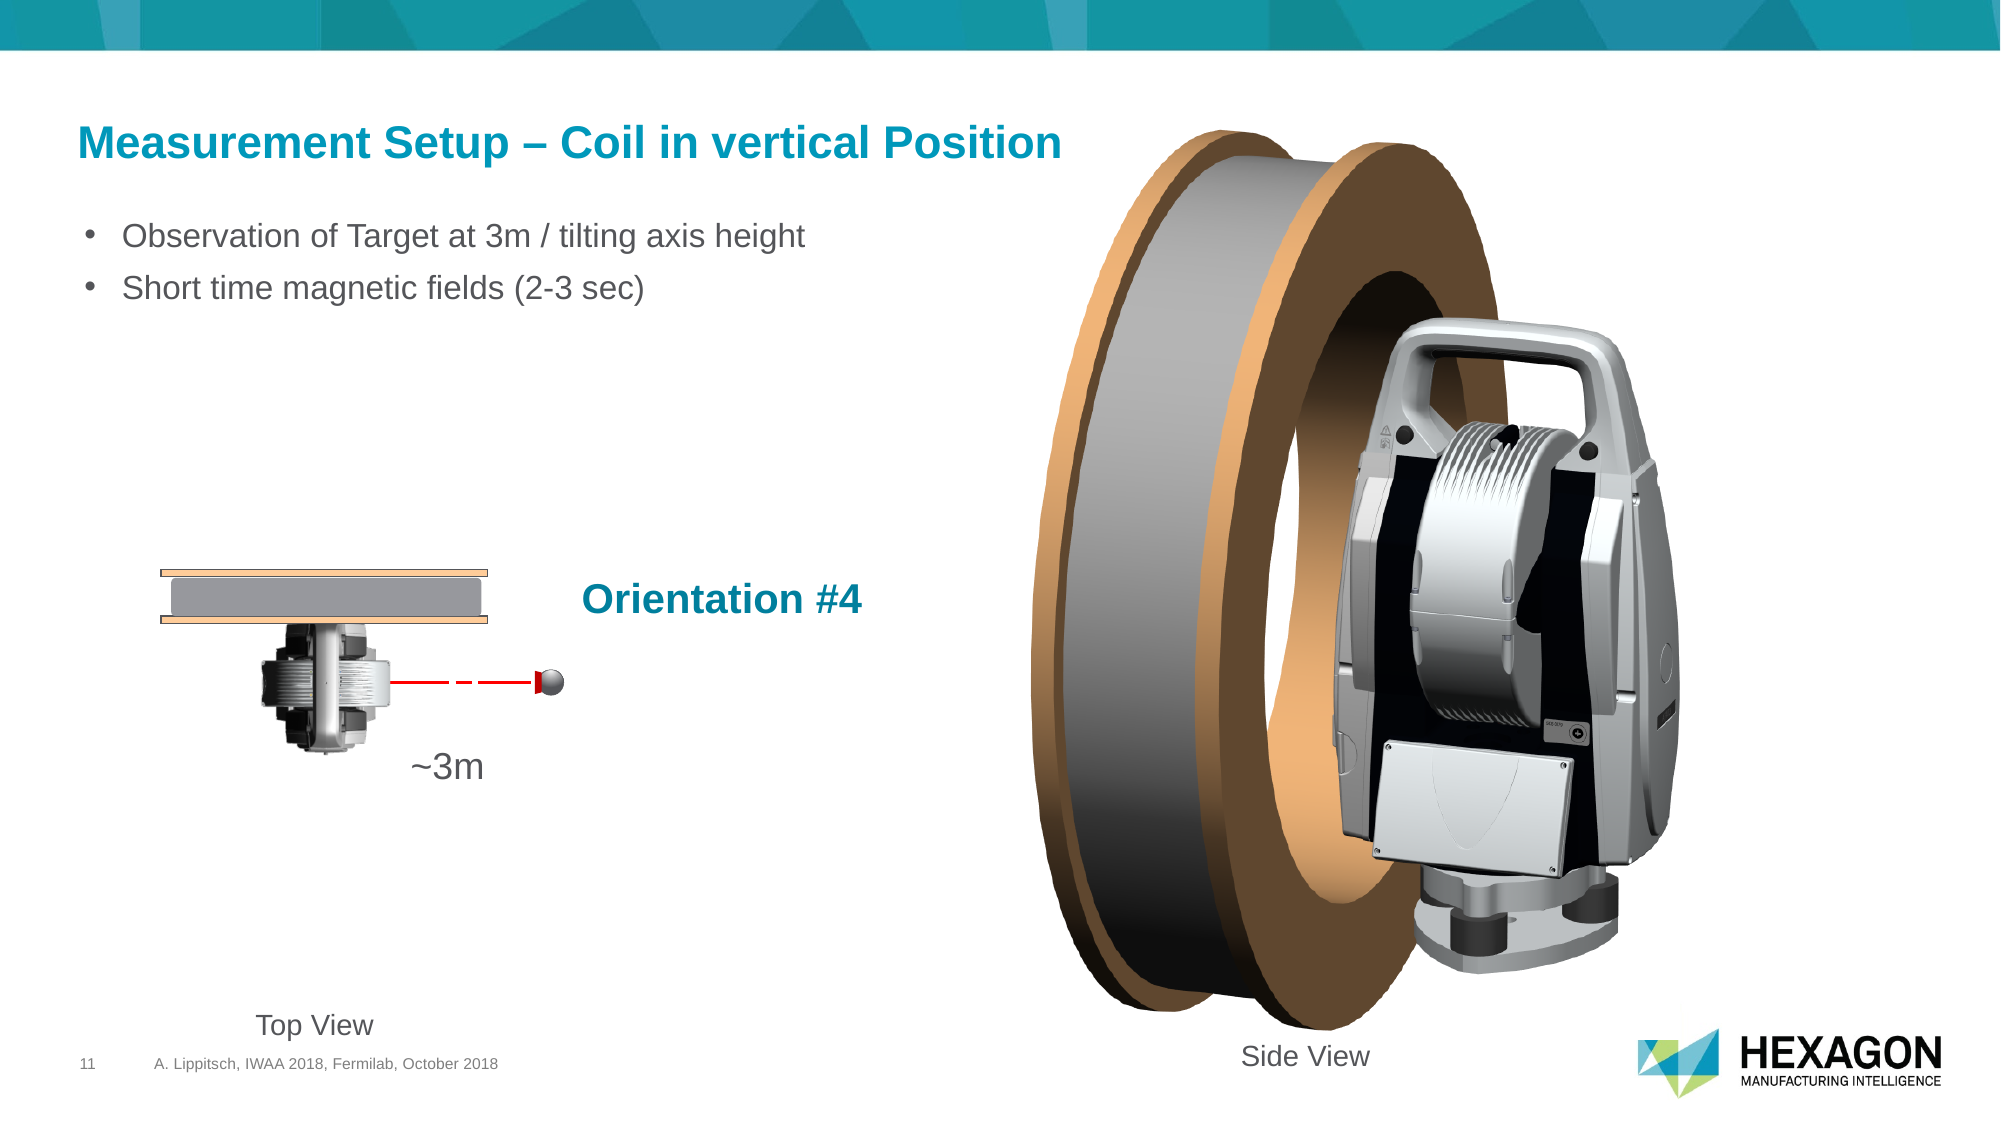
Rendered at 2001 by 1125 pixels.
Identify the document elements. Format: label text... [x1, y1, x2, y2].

text_box Top View [232, 998, 394, 1050]
text_box Side View [1217, 1040, 1395, 1081]
picture [0, 0, 2001, 1125]
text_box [160, 569, 564, 796]
text_box Observation of Target at 3m / tilting axis height Short time magnetic fields (2-3 sec) [69, 206, 906, 384]
text_box Orientation #4 [566, 564, 878, 679]
title Measurement Setup – Coil in vertical Position [62, 106, 1942, 188]
